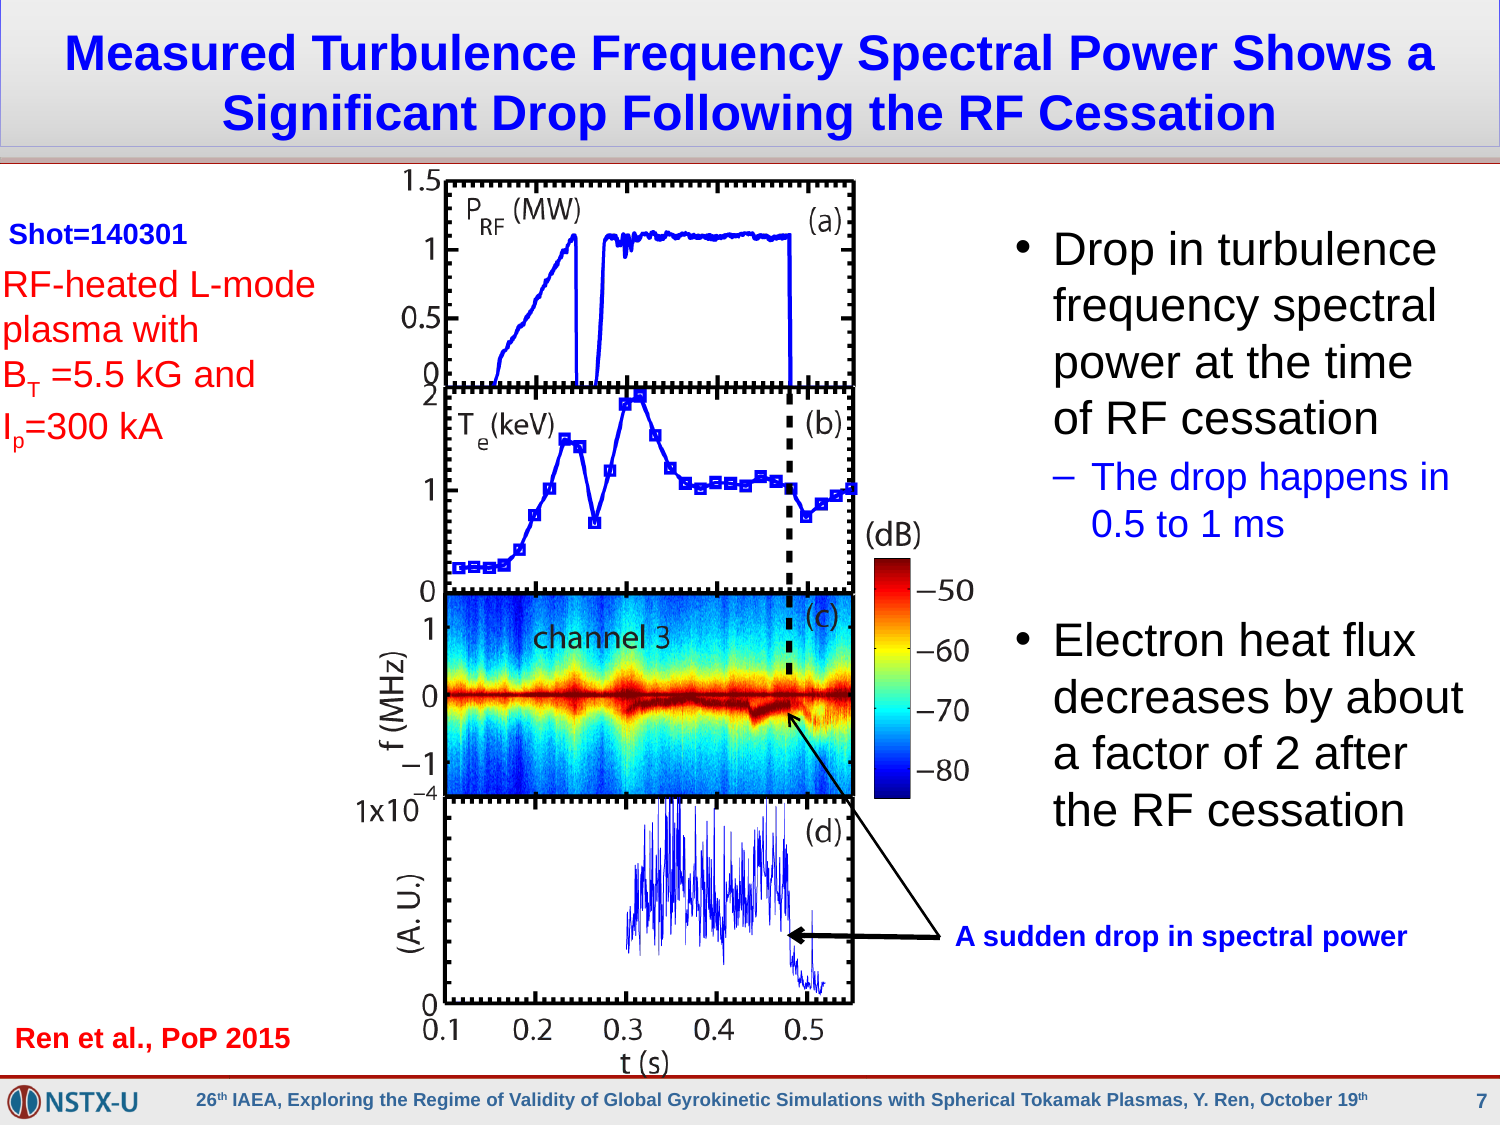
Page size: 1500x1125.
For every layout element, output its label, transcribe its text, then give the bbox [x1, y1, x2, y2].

text_box Shot=140301 [0, 208, 348, 253]
text_box Measured Turbulence Frequency Spectral Power Shows a Significant Drop Following the RF Cessation [0, 0, 1500, 163]
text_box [787, 712, 941, 938]
text_box RF-heated L-mode plasma with BT =5.5 kG and Ip=300 kA [0, 253, 348, 461]
picture [0, 162, 1500, 1125]
text_box Ren et al., PoP 2015 [0, 1012, 348, 1063]
list Drop in turbulence frequency spectral power at the time of RF cessation The drop happens in 0.5 to 1 ms Electron heat flux decreases by about a factor of 2 after the RF cessation [999, 210, 1480, 863]
text_box A sudden drop in spectral power [978, 909, 1434, 960]
